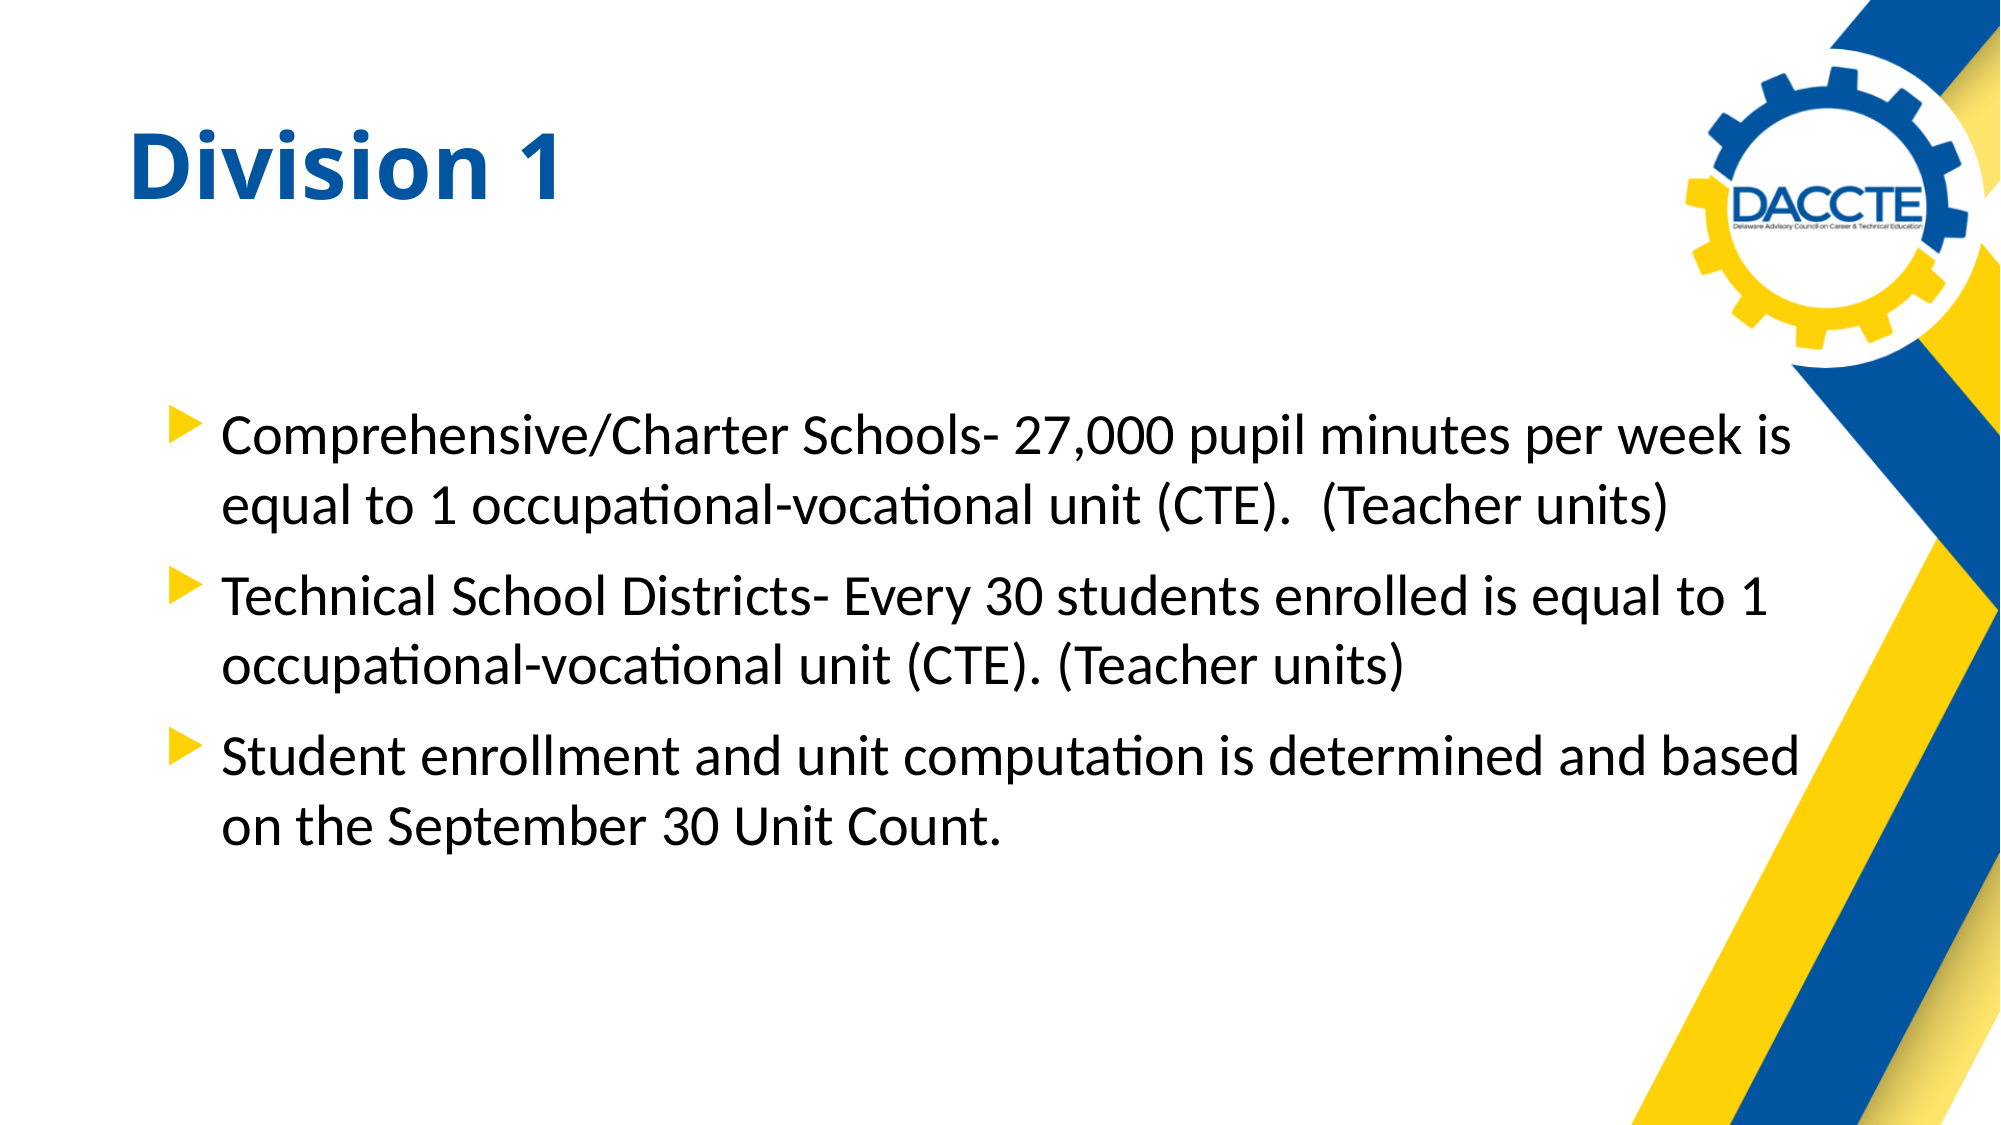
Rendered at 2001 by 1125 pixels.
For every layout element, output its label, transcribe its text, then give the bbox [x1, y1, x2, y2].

list Comprehensive/Charter Schools- 27,000 pupil minutes per week is equal to 1 occupational-vocational unit (CTE). (Teacher units) Technical School Districts- Every 30 students enrolled is equal to 1 occupational-vocational unit (CTE). (Teacher units) Student enrollment and unit computation is determined and based on the September 30 Unit Count. [149, 388, 1850, 950]
picture [0, 0, 2000, 1125]
title Division 1 [111, 99, 1522, 317]
